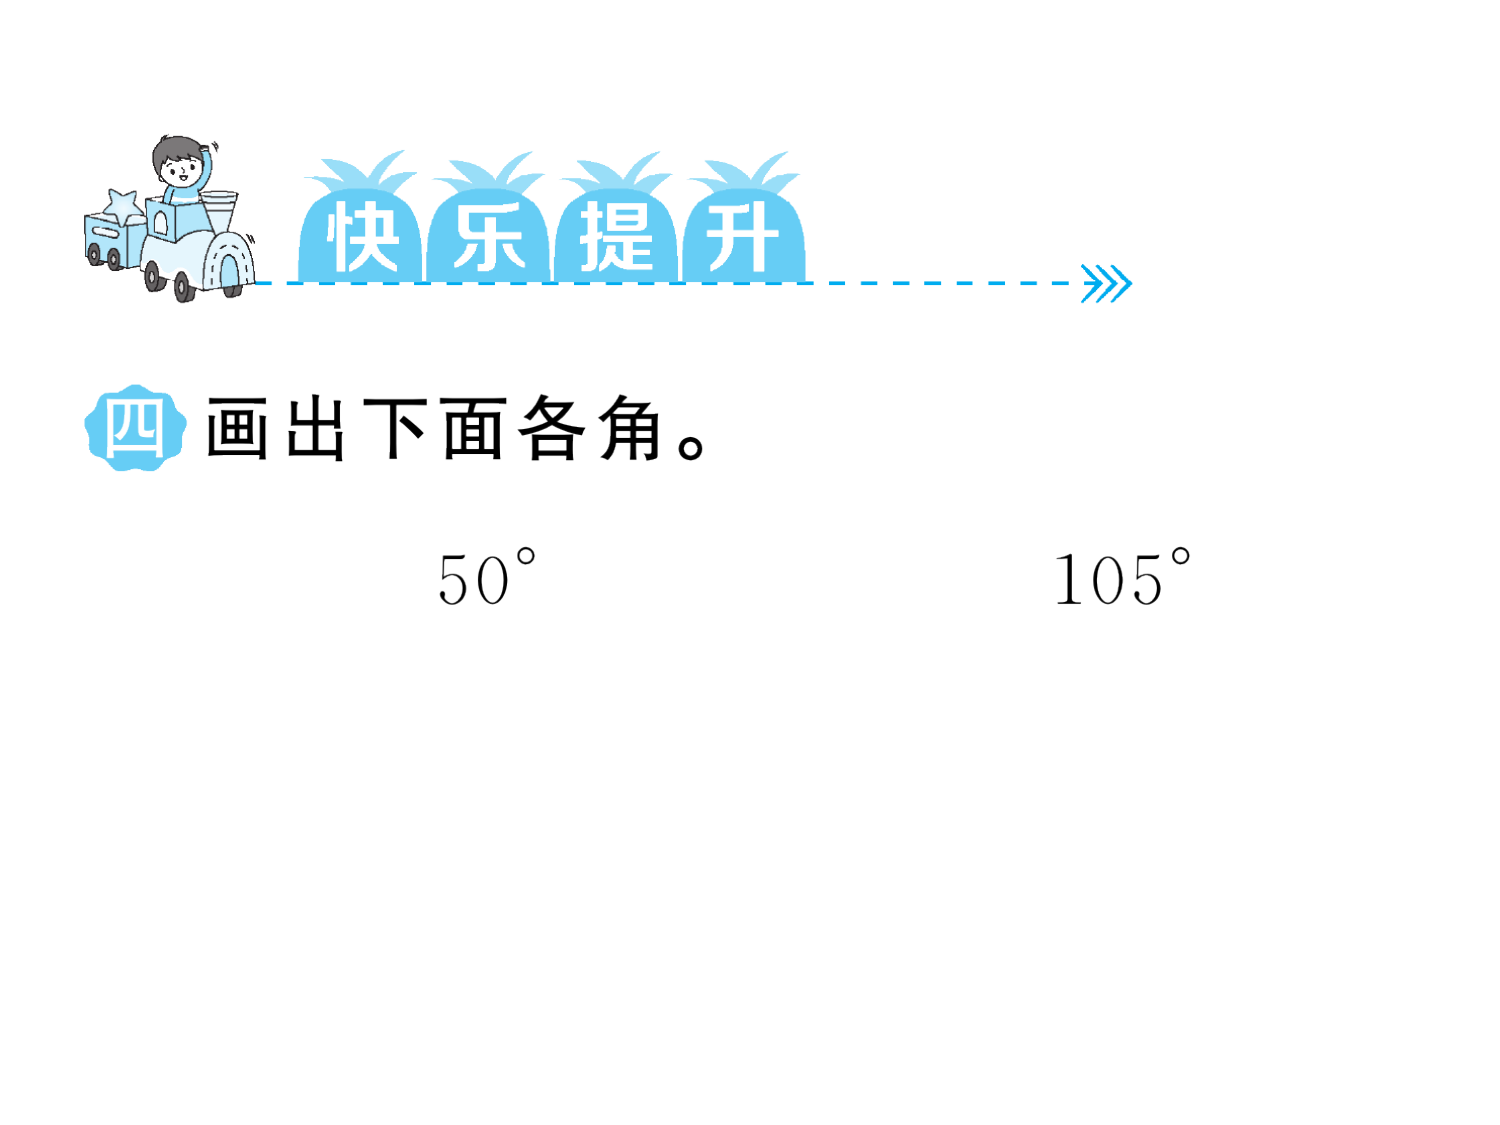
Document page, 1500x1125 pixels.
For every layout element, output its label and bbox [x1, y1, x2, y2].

picture [79, 78, 1498, 983]
